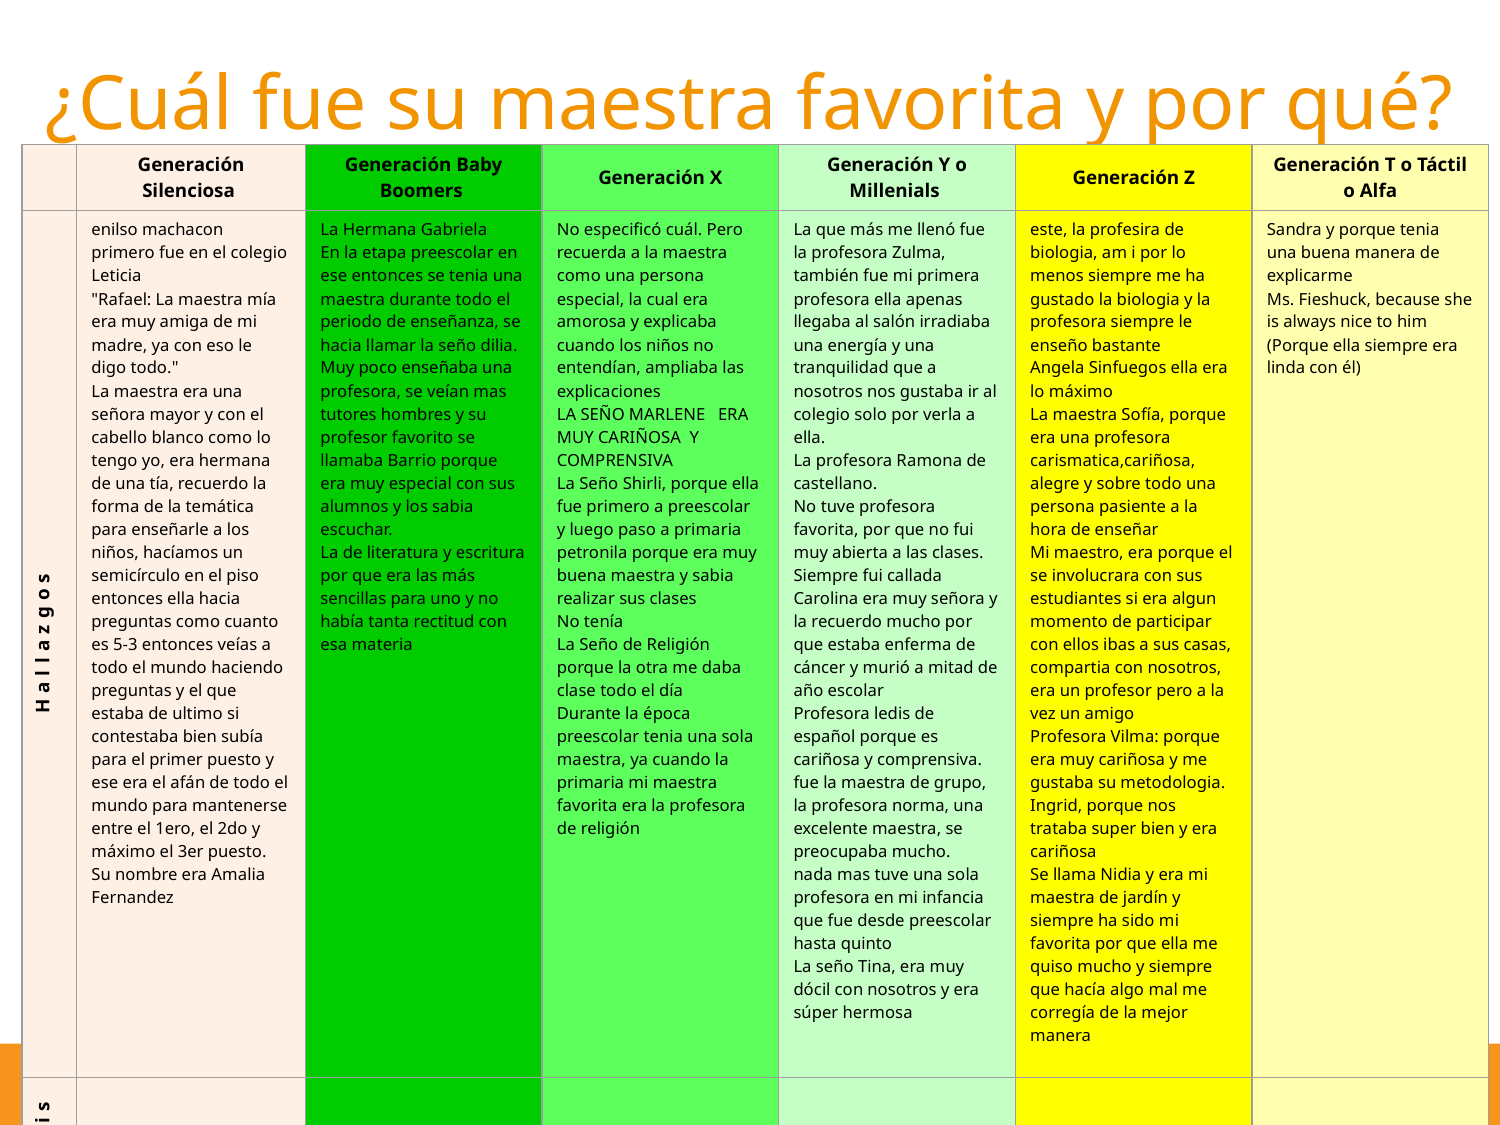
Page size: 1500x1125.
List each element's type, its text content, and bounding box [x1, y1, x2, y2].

table_header Generación Baby Boomers [306, 145, 541, 210]
table_header [23, 145, 76, 210]
table_cell [1016, 1078, 1251, 1125]
table_header Generación Silenciosa [77, 145, 305, 210]
table_cell enilso machacon primero fue en el colegio Leticia "Rafael: La maestra mía era muy amiga de mi madre, ya con eso le digo todo." La maestra era una señora mayor y con el cabello blanco como lo tengo yo, era hermana de una tía, recuerdo la forma de la temática para enseñarle a los niños, hacíamos un semicírculo en el piso entonces ella hacia preguntas como cuanto es 5-3 entonces veías a todo el mundo haciendo preguntas y el que estaba de ultimo si contestaba bien subía para el primer puesto y ese era el afán de todo el mundo para mantenerse entre el 1ero, el 2do y máximo el 3er puesto. Su nombre era Amalia Fernandez [77, 211, 305, 1077]
table_cell [77, 1078, 305, 1125]
table_cell La Hermana Gabriela En la etapa preescolar en ese entonces se tenia una maestra durante todo el periodo de enseñanza, se hacia llamar la seño dilia. Muy poco enseñaba una profesora, se veían mas tutores hombres y su profesor favorito se llamaba Barrio porque era muy especial con sus alumnos y los sabia escuchar. La de literatura y escritura por que era las más sencillas para uno y no había tanta rectitud con esa materia [306, 211, 541, 1077]
table_cell No especificó cuál. Pero recuerda a la maestra como una persona especial, la cual era amorosa y explicaba cuando los niños no entendían, ampliaba las explicaciones LA SEÑO MARLENE ERA MUY CARIÑOSA Y COMPRENSIVA La Seño Shirli, porque ella fue primero a preescolar y luego paso a primaria petronila porque era muy buena maestra y sabia realizar sus clases No tenía La Seño de Religión porque la otra me daba clase todo el día Durante la época preescolar tenia una sola maestra, ya cuando la primaria mi maestra favorita era la profesora de religión [543, 211, 778, 1077]
table_header Generación Z [1016, 145, 1251, 210]
table_header Generación Y o Millenials [779, 145, 1015, 210]
table_header Generación T o Táctil o Alfa [1253, 145, 1488, 210]
table_cell [306, 1078, 541, 1125]
title ¿Cuál fue su maestra favorita y por qué? [11, 19, 1489, 181]
table_cell este, la profesira de biologia, am i por lo menos siempre me ha gustado la biologia y la profesora siempre le enseño bastante Angela Sinfuegos ella era lo máximo La maestra Sofía, porque era una profesora carismatica,cariñosa, alegre y sobre todo una persona pasiente a la hora de enseñar Mi maestro, era porque el se involucrara con sus estudiantes si era algun momento de participar con ellos ibas a sus casas, compartia con nosotros, era un profesor pero a la vez un amigo Profesora Vilma: porque era muy cariñosa y me gustaba su metodologia. Ingrid, porque nos trataba super bien y era cariñosa Se llama Nidia y era mi maestra de jardín y siempre ha sido mi favorita por que ella me quiso mucho y siempre que hacía algo mal me corregía de la mejor manera [1016, 211, 1251, 1077]
table_cell La que más me llenó fue la profesora Zulma, también fue mi primera profesora ella apenas llegaba al salón irradiaba una energía y una tranquilidad que a nosotros nos gustaba ir al colegio solo por verla a ella. La profesora Ramona de castellano. No tuve profesora favorita, por que no fui muy abierta a las clases. Siempre fui callada Carolina era muy señora y la recuerdo mucho por que estaba enferma de cáncer y murió a mitad de año escolar Profesora ledis de español porque es cariñosa y comprensiva. fue la maestra de grupo, la profesora norma, una excelente maestra, se preocupaba mucho. nada mas tuve una sola profesora en mi infancia que fue desde preescolar hasta quinto La seño Tina, era muy dócil con nosotros y era súper hermosa [779, 211, 1015, 1077]
table_header Generación X [543, 145, 778, 210]
table_cell [543, 1078, 778, 1125]
table_cell [1253, 1078, 1488, 1125]
table_cell Análisis [23, 1078, 76, 1125]
table_cell [779, 1078, 1015, 1125]
table_cell Sandra y porque tenia una buena manera de explicarme Ms. Fieshuck, because she is always nice to him (Porque ella siempre era linda con él) [1253, 211, 1488, 1077]
slide_number 38 [1489, 1043, 1499, 1089]
table_cell Hallazgos [23, 211, 76, 1077]
